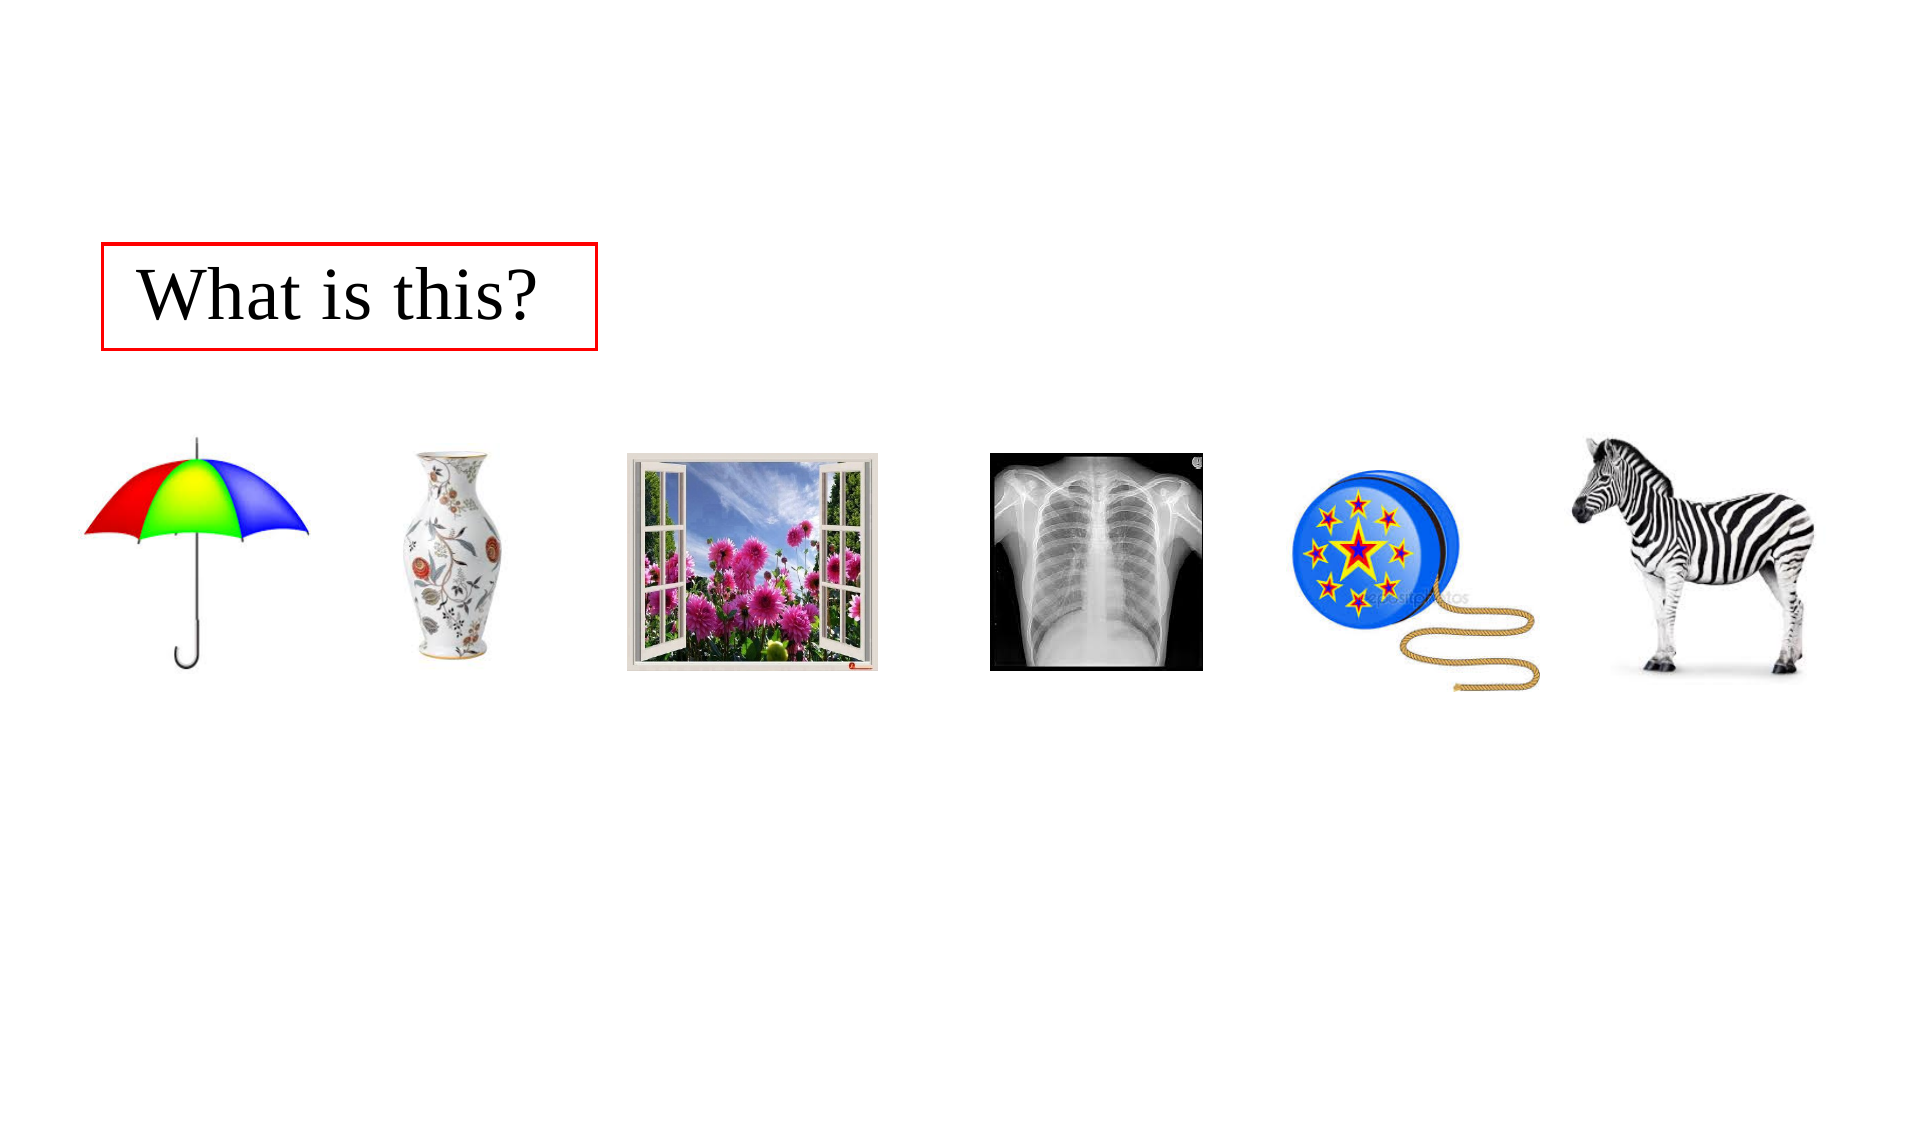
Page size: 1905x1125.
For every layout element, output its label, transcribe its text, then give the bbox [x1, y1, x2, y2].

picture [989, 453, 1203, 671]
text_box What is this? [121, 237, 609, 343]
picture [1564, 432, 1828, 693]
picture [1286, 470, 1540, 692]
picture [627, 453, 878, 671]
picture [339, 443, 565, 671]
text_box [101, 243, 597, 351]
picture [78, 424, 316, 680]
